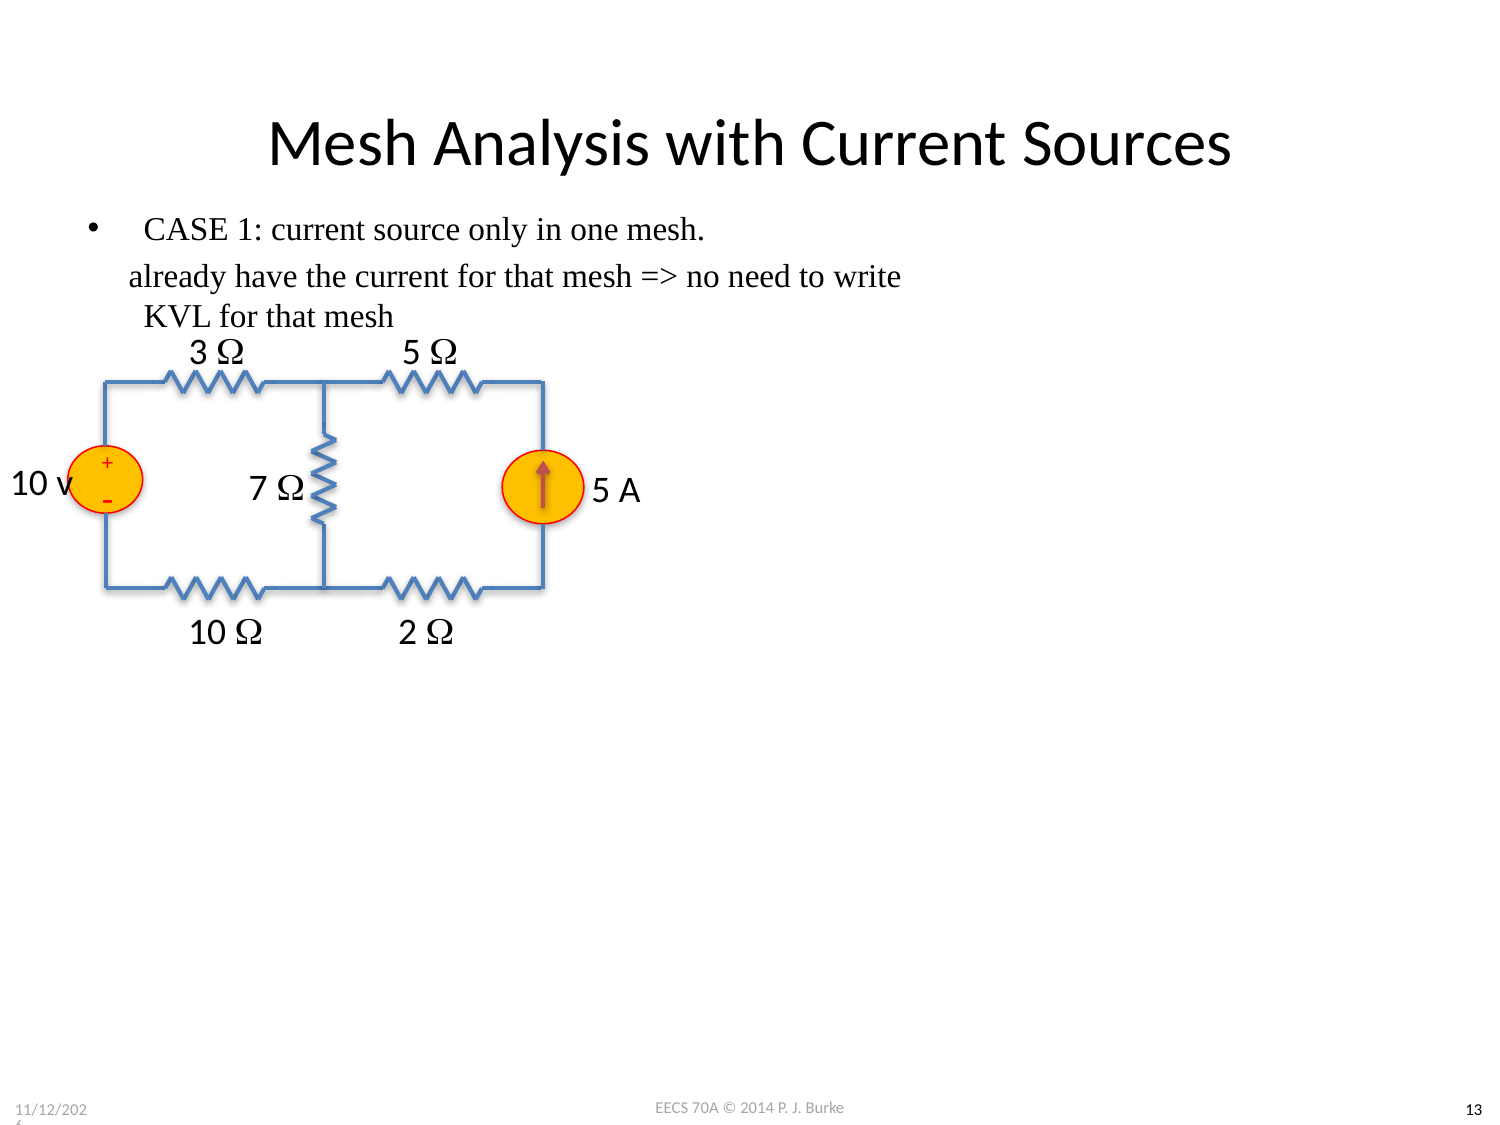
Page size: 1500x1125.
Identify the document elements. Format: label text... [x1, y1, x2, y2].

list CASE 1: current source only in one mesh. already have the current for that mesh => no need to write KVL for that mesh [72, 200, 981, 418]
title Mesh Analysis with Current Sources [75, 45, 1425, 233]
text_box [0, 319, 654, 651]
